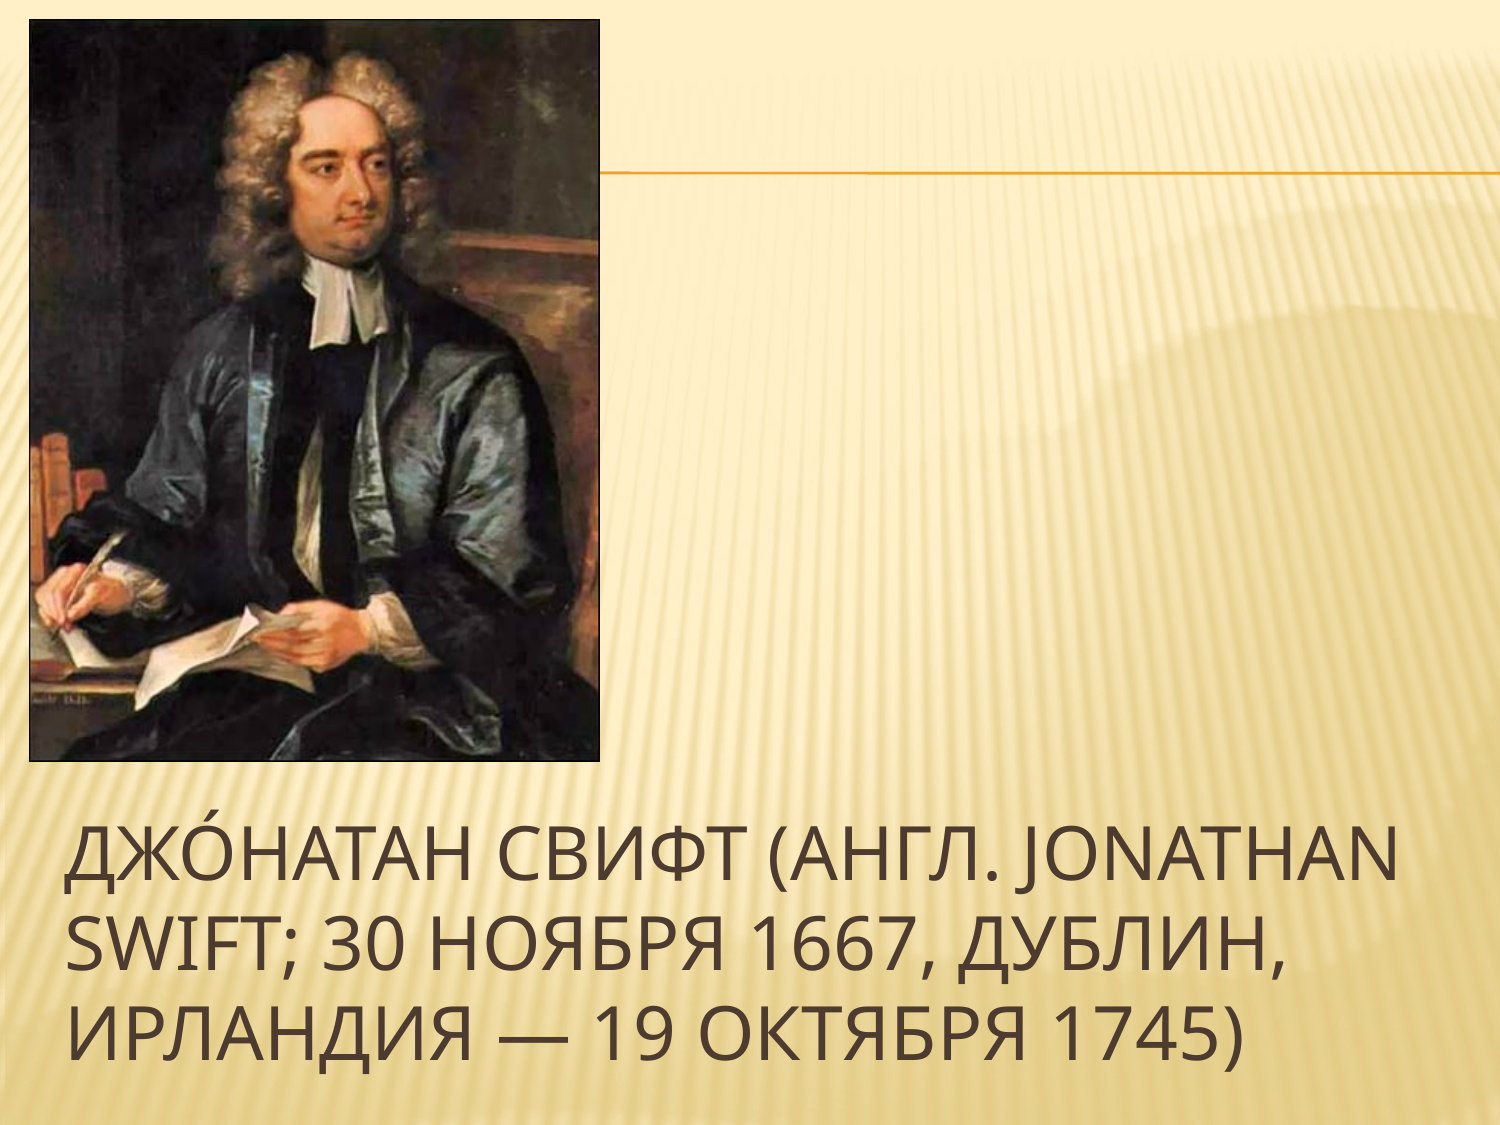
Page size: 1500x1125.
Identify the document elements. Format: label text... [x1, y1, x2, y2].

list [29, 18, 601, 762]
title Джо́натан Свифт (англ. Jonathan Swift; 30 ноября 1667, Дублин, Ирландия — 19 октября 1745) [50, 786, 1475, 1094]
